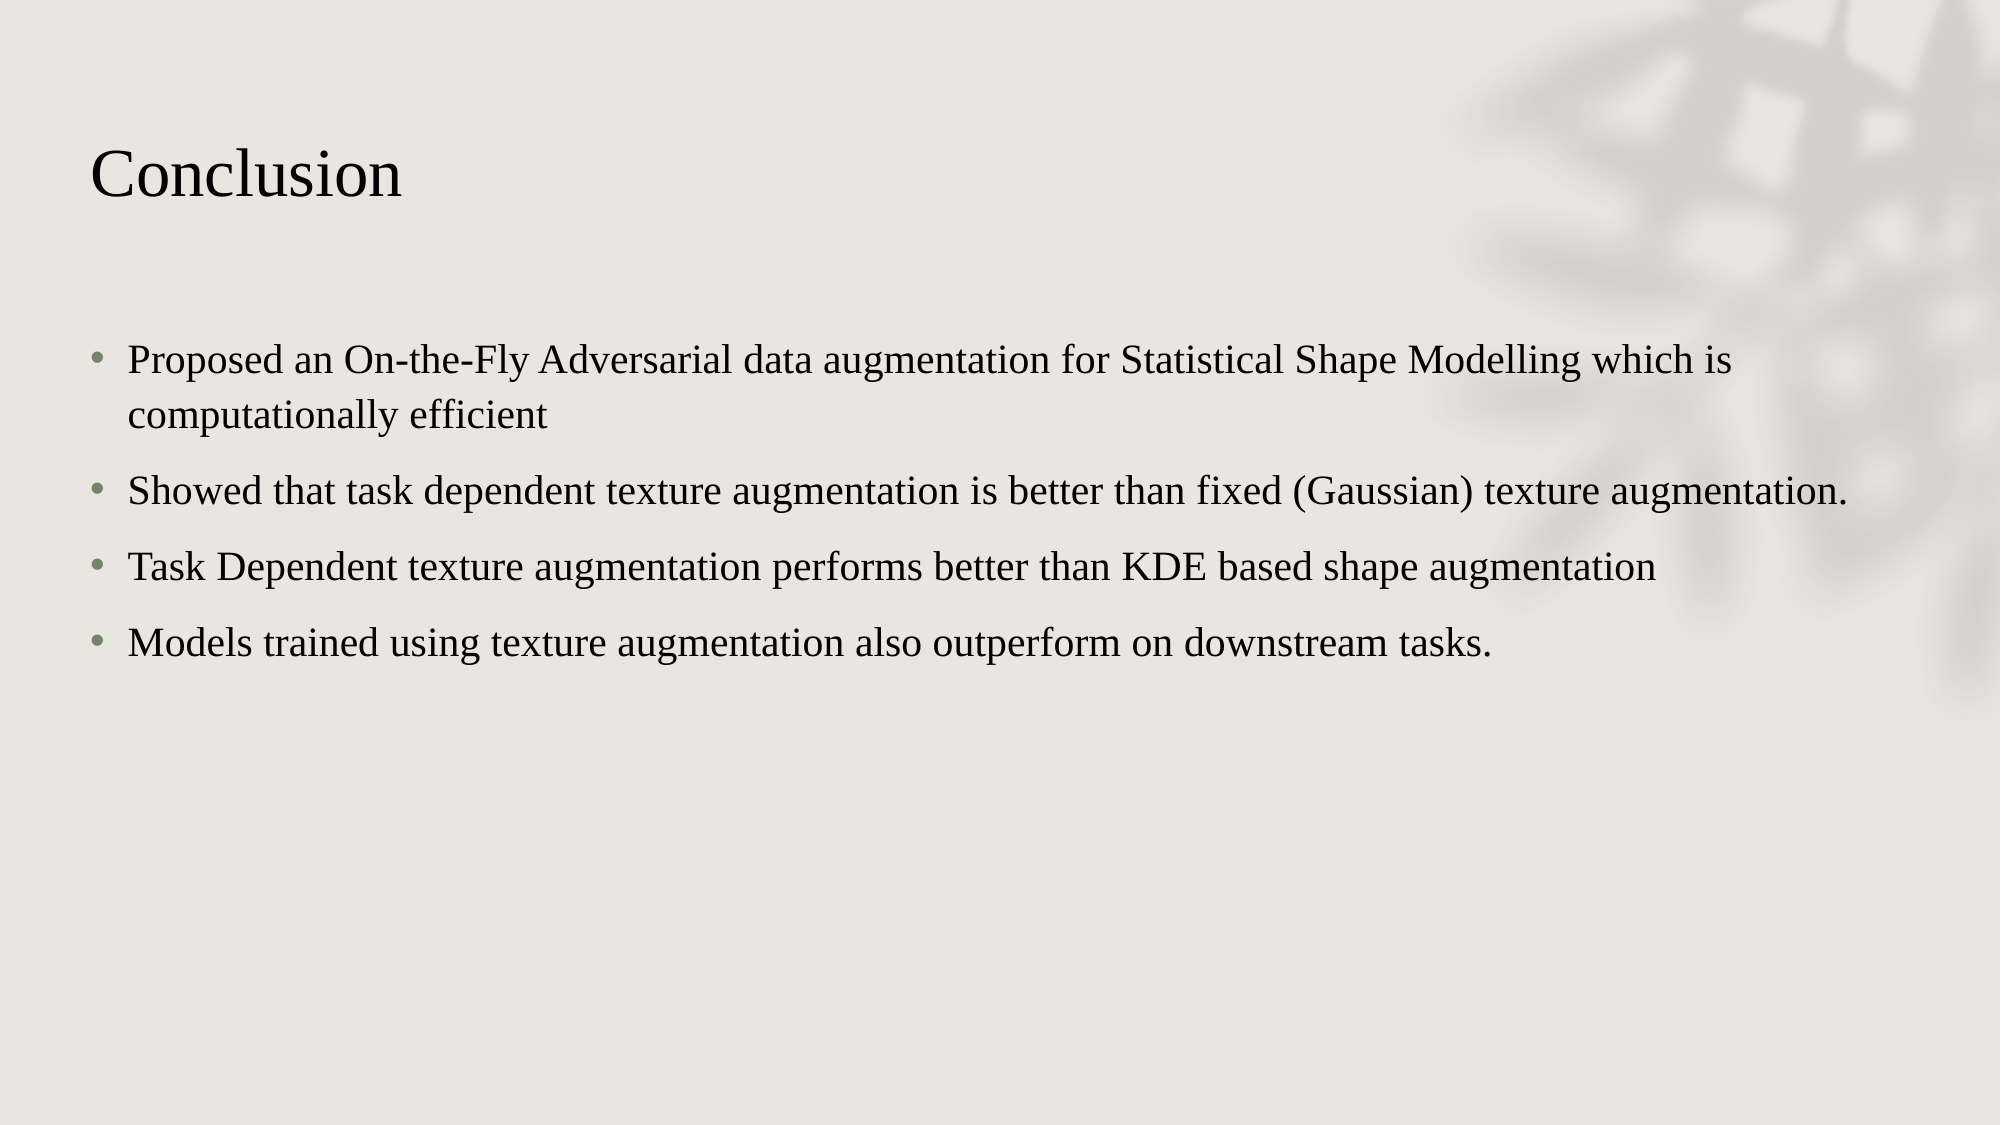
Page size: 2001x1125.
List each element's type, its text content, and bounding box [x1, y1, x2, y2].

list Proposed an On-the-Fly Adversarial data augmentation for Statistical Shape Modelling which is computationally efficient Showed that task dependent texture augmentation is better than fixed (Gaussian) texture augmentation. Task Dependent texture augmentation performs better than KDE based shape augmentation Models trained using texture augmentation also outperform on downstream tasks. [75, 319, 1925, 1009]
title Conclusion [75, 60, 1863, 278]
